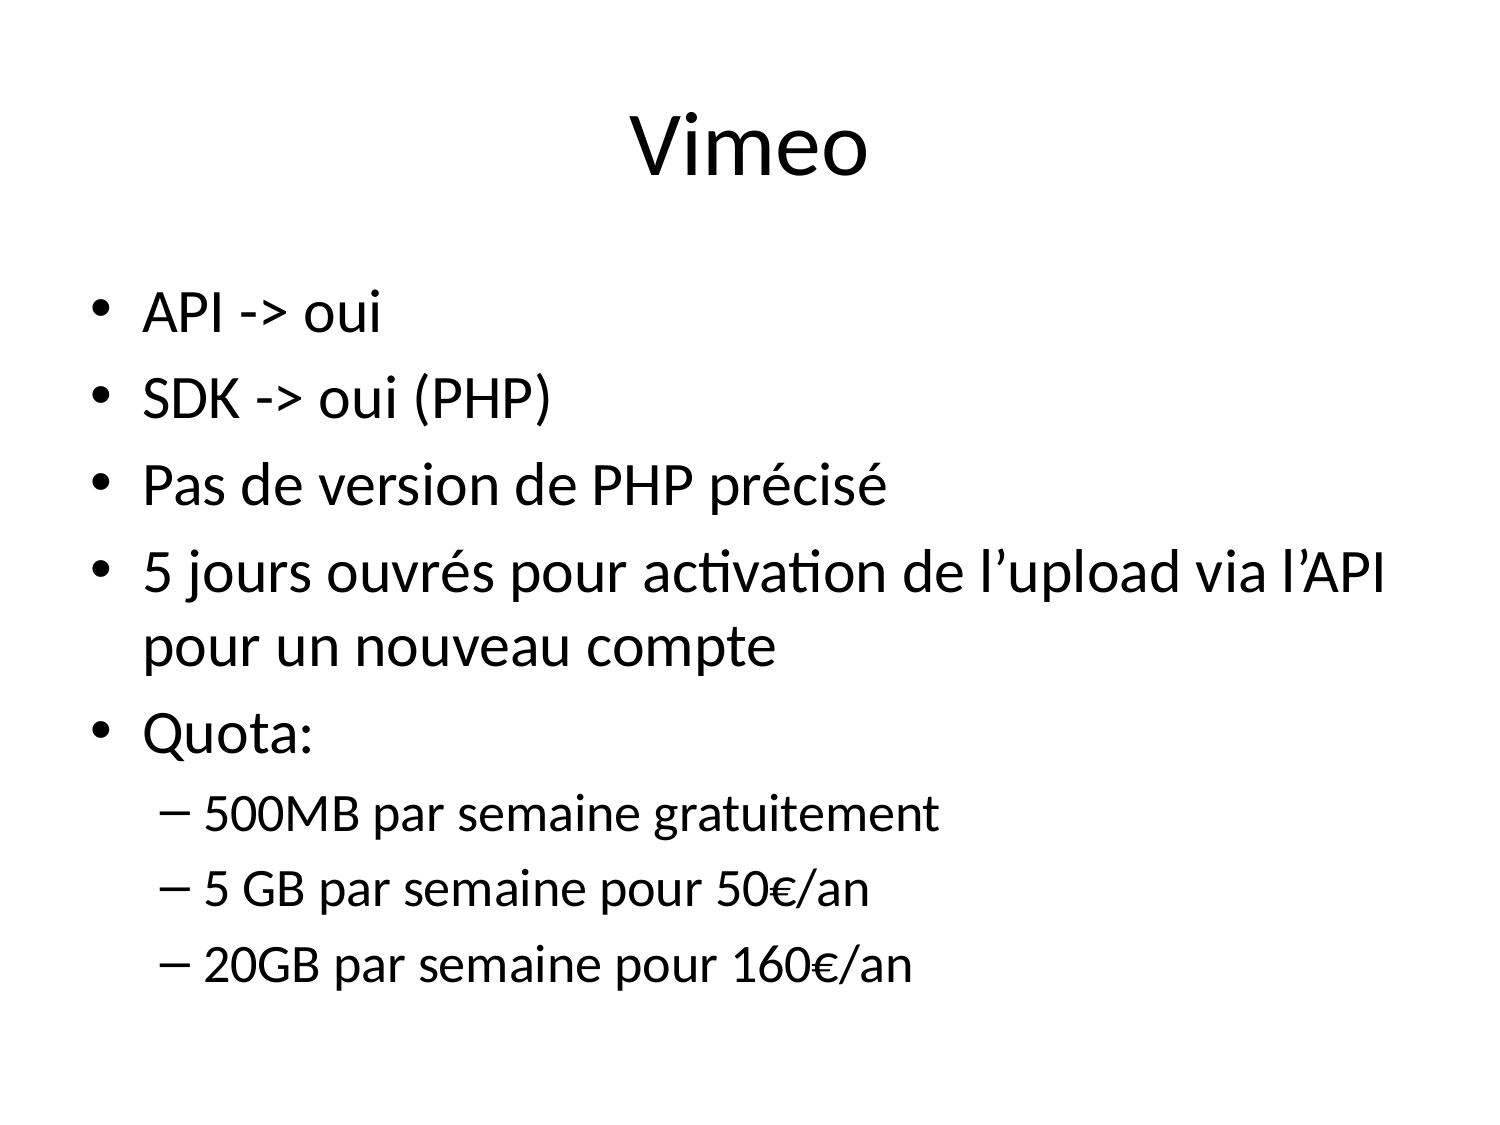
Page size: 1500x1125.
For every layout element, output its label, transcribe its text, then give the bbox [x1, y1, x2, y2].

title Vimeo [75, 45, 1425, 233]
list API -> oui SDK -> oui (PHP) Pas de version de PHP précisé 5 jours ouvrés pour activation de l’upload via l’API pour un nouveau compte Quota: 500MB par semaine gratuitement 5 GB par semaine pour 50€/an 20GB par semaine pour 160€/an [75, 262, 1425, 1005]
